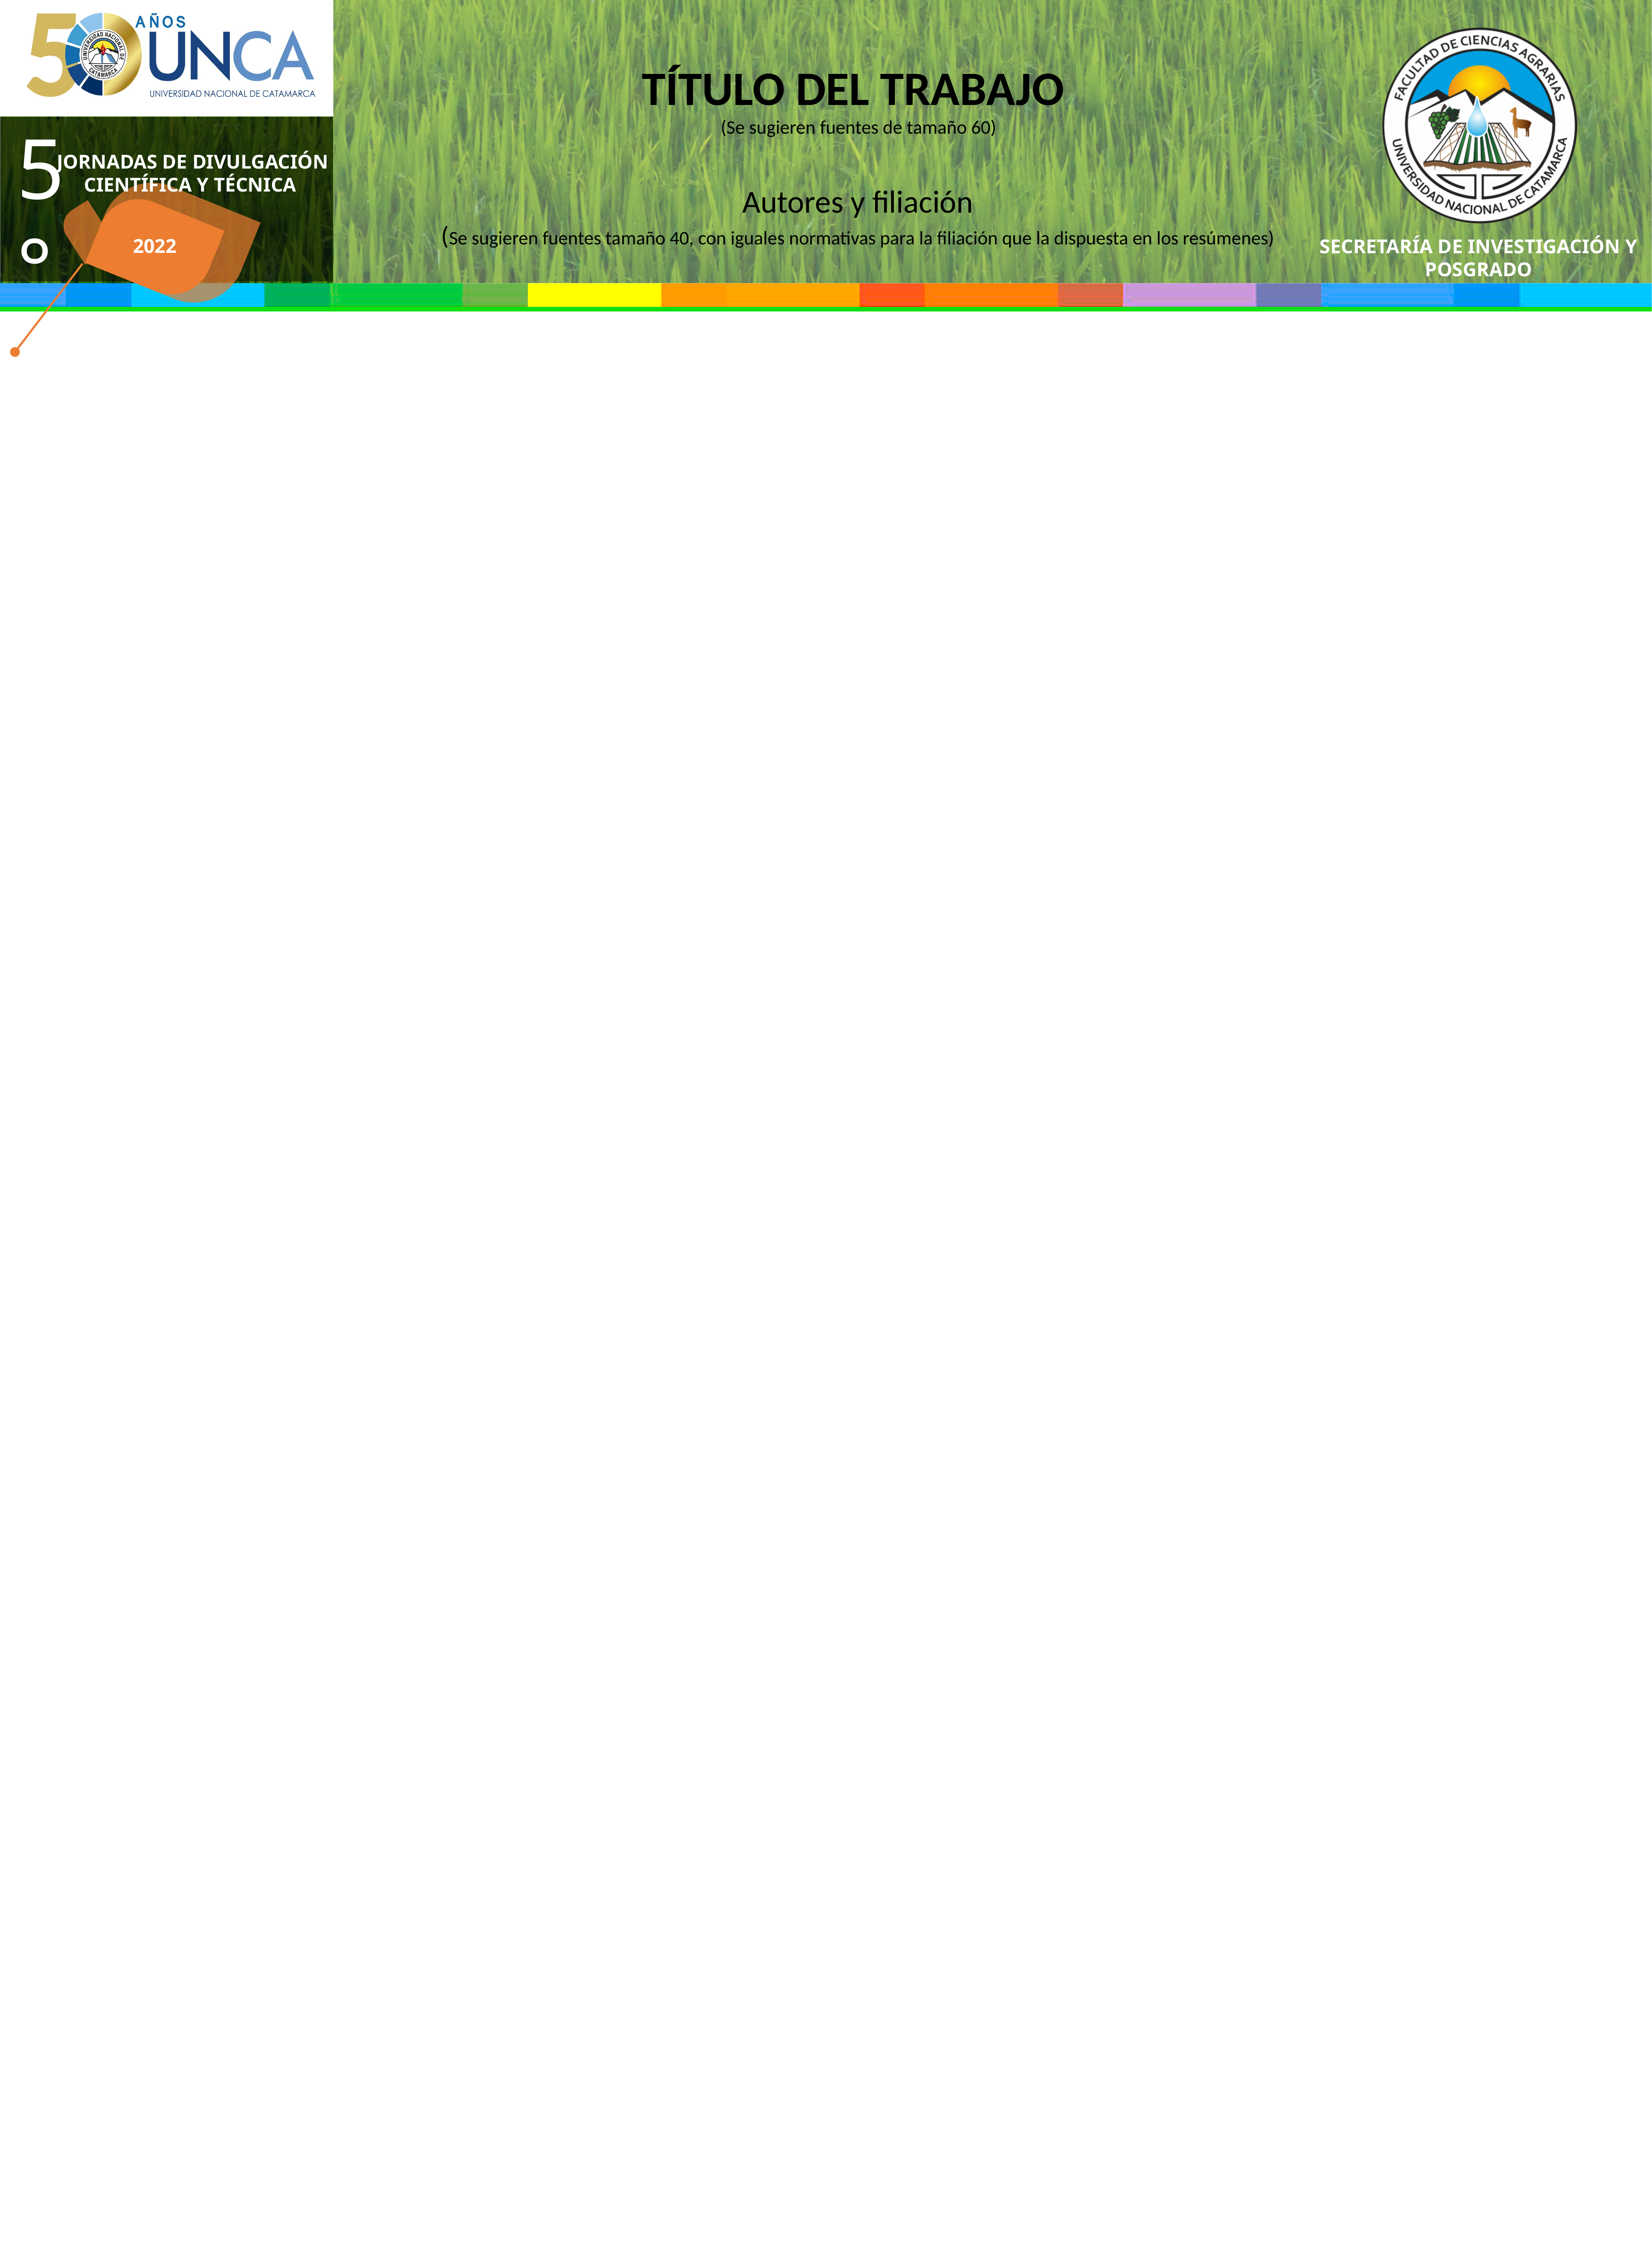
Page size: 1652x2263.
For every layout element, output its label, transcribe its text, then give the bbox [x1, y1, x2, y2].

picture [184, 180, 187, 186]
text_box TÍTULO DEL TRABAJO (Se sugieren fuentes de tamaño 60) [334, 4, 1383, 191]
picture [1383, 28, 1577, 223]
text_box Autores y filiación (Se sugieren fuentes tamaño 40, con iguales normativas para la filiación que la dispuesta en los resúmenes) [333, 183, 1383, 286]
picture [0, 0, 1520, 307]
